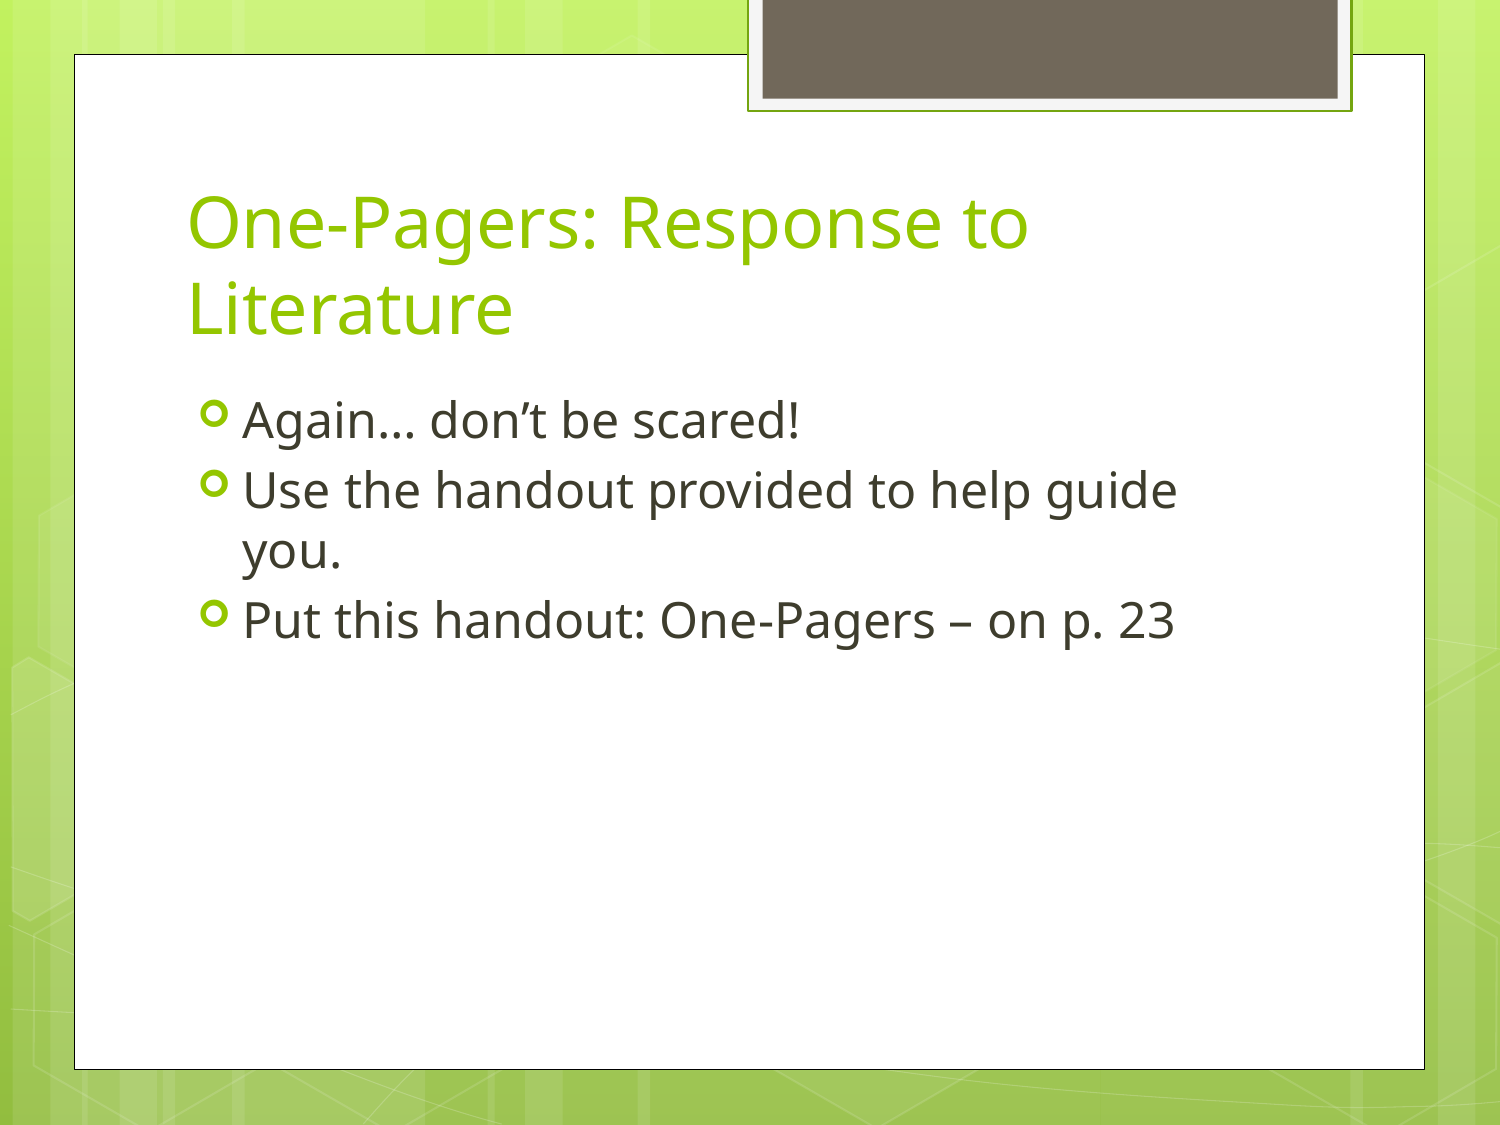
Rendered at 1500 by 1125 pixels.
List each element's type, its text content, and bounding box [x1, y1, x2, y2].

title One-Pagers: Response to Literature [171, 168, 1324, 357]
list Again… don’t be scared! Use the handout provided to help guide you. Put this handout: One-Pagers – on p. 23 [171, 381, 1283, 957]
